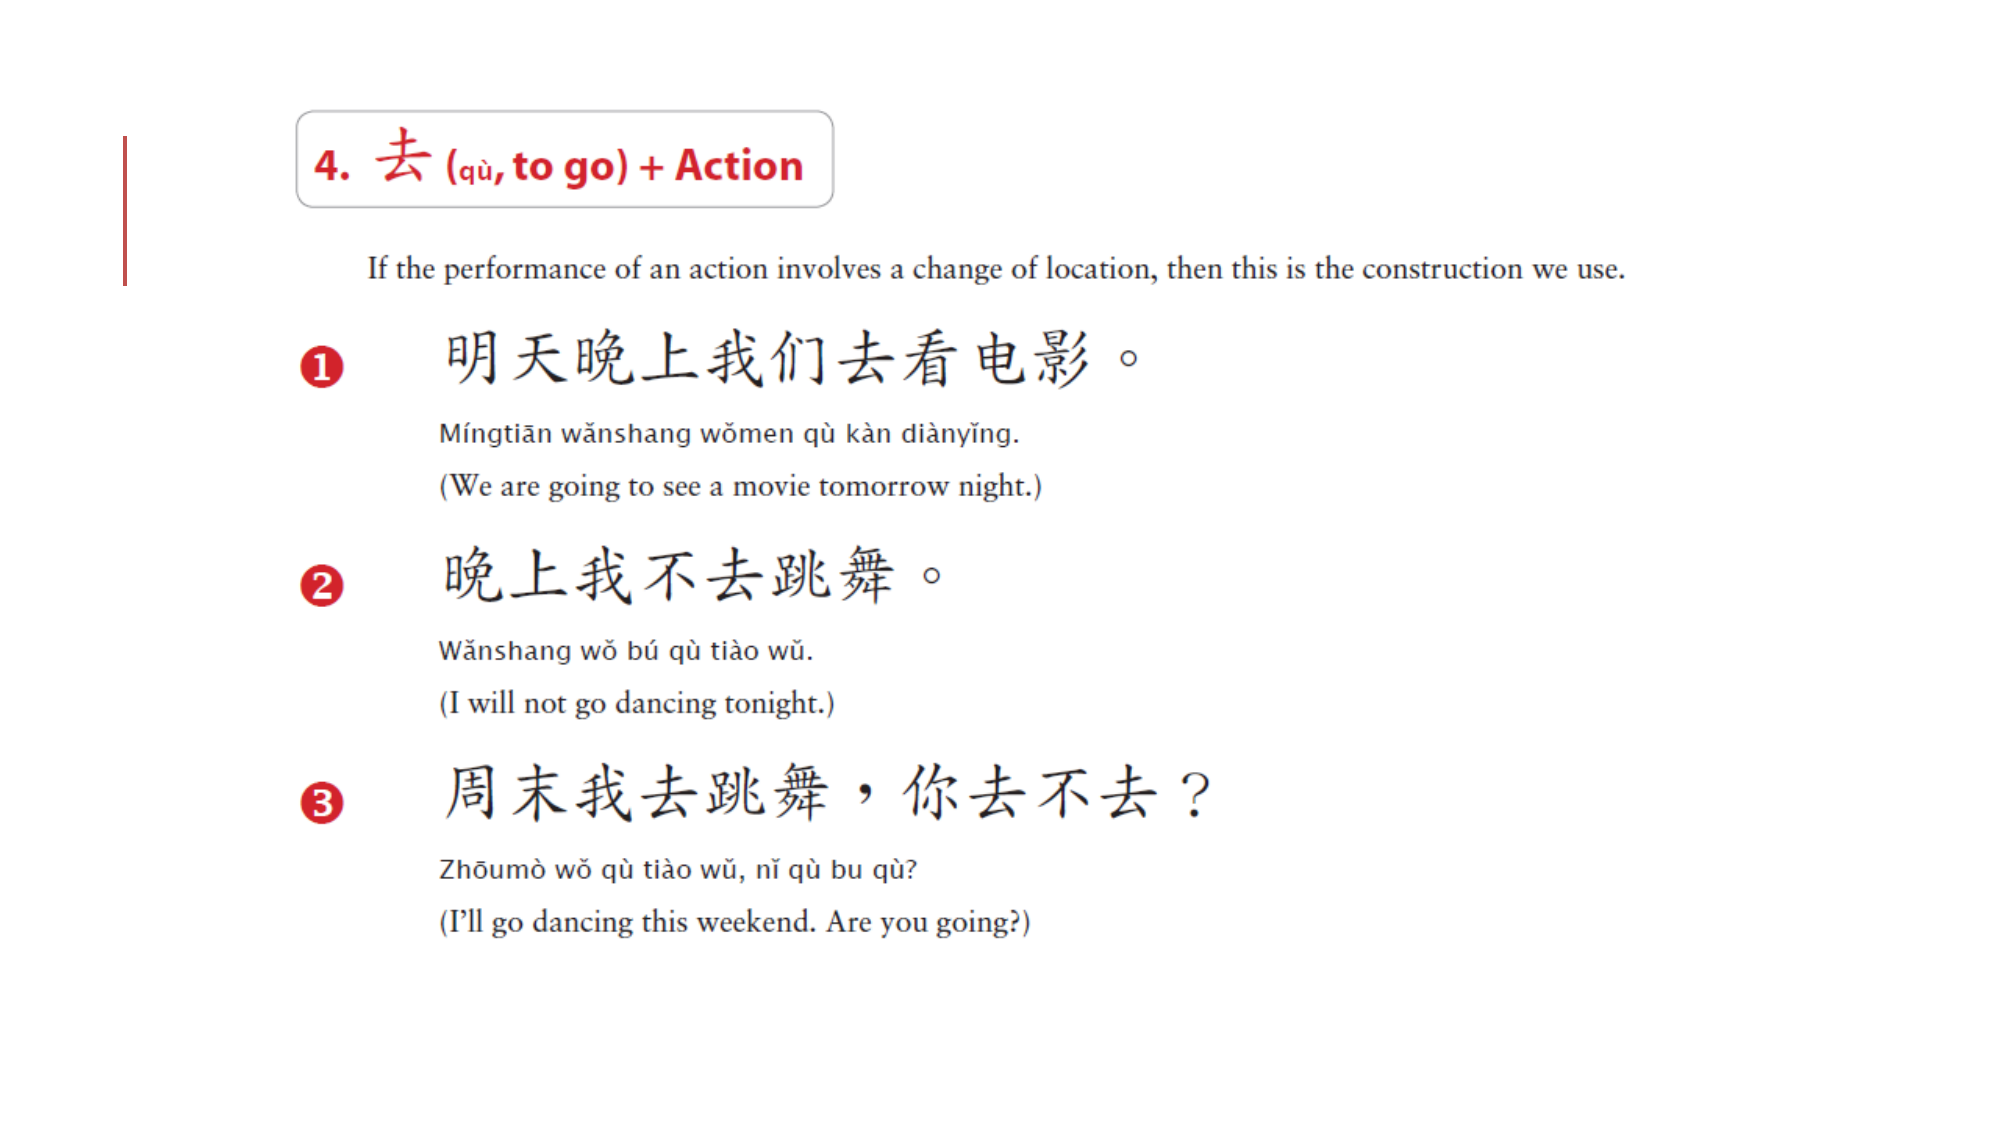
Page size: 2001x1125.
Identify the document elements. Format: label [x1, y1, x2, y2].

picture [224, 84, 1730, 994]
